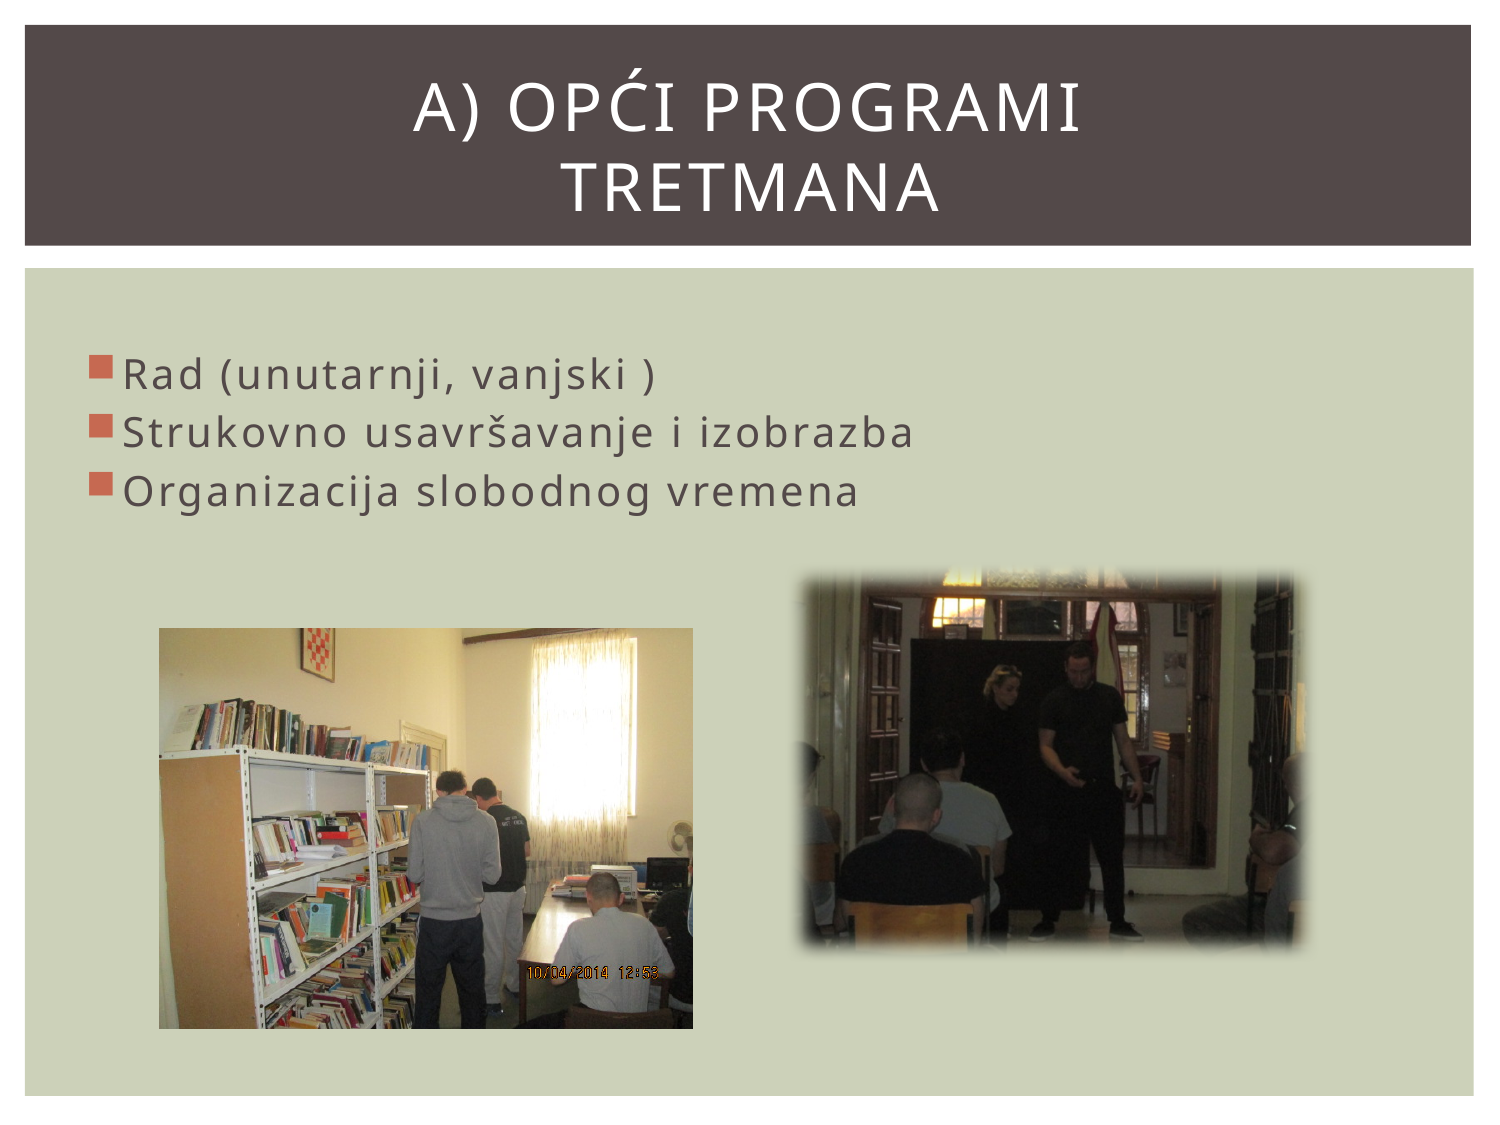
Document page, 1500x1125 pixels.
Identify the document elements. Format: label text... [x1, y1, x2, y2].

title a) Opći programi tretmana [62, 58, 1438, 232]
picture [159, 627, 693, 1029]
list Rad (unutarnji, vanjski ) Strukovno usavršavanje i izobrazba Organizacija slobodnog vremena [62, 281, 1442, 1005]
picture [785, 562, 1320, 963]
